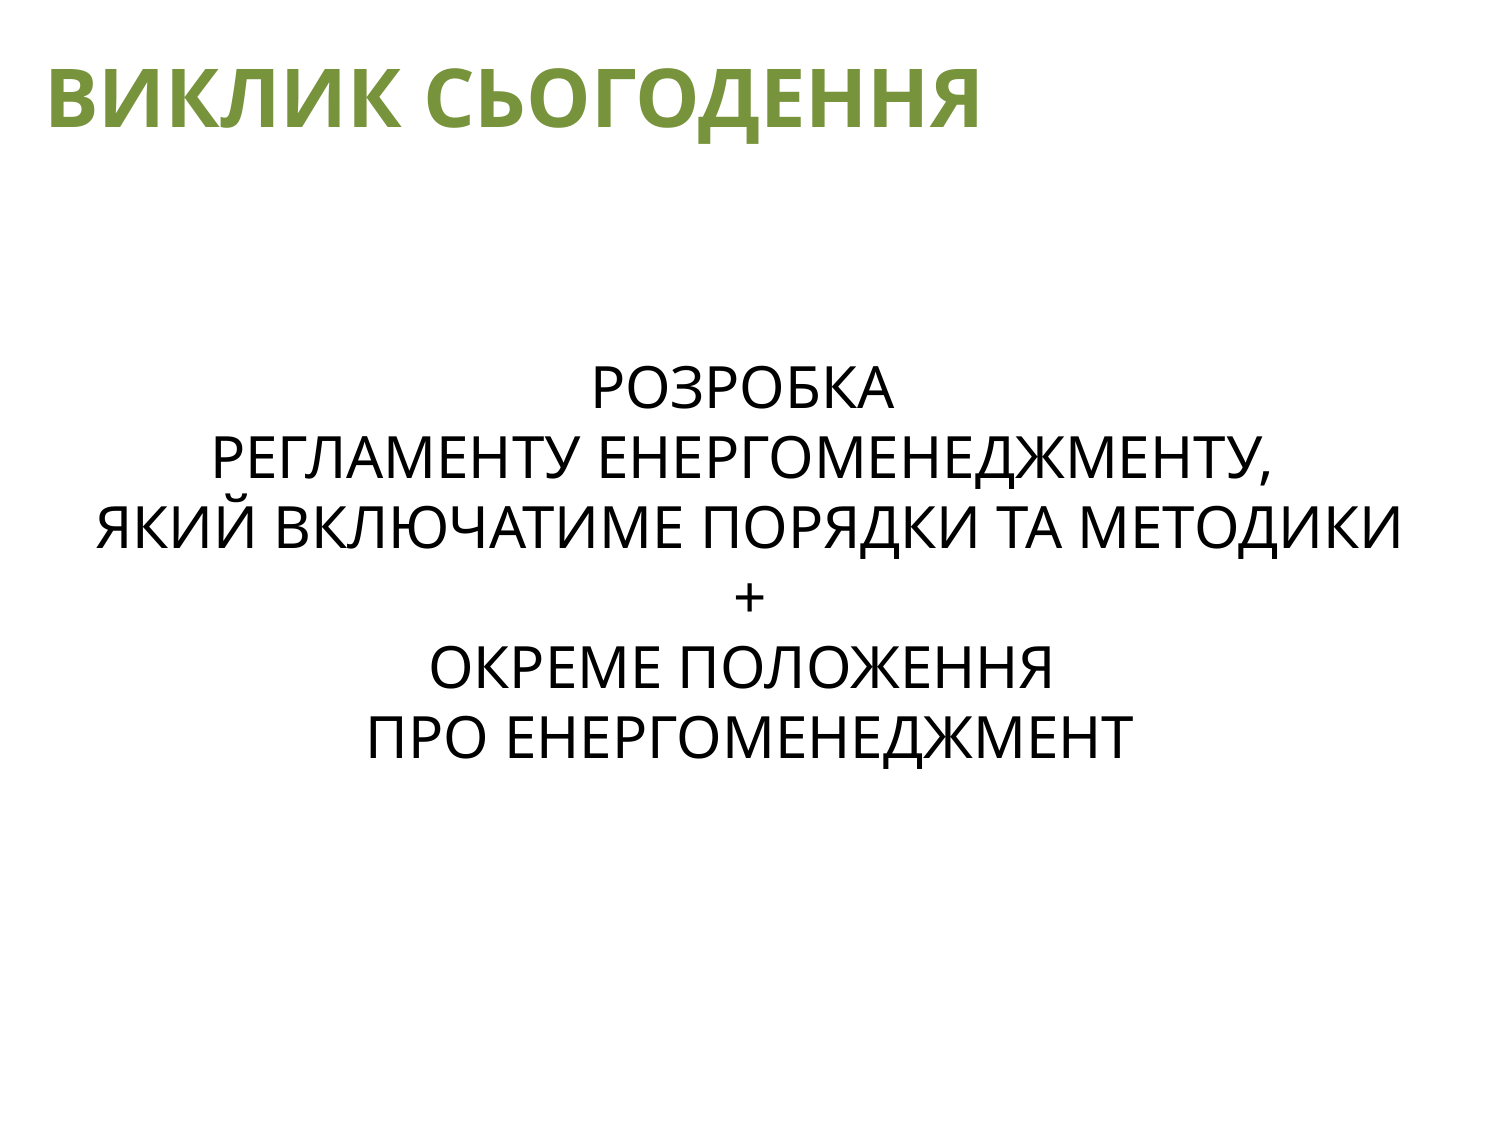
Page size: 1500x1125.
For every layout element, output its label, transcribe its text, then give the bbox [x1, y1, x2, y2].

text_box ВИКЛИК СЬОГОДЕННЯ [29, 39, 1415, 129]
text_box РОЗРОБКА РЕГЛАМЕНТУ ЕНЕРГОМЕНЕДЖМЕНТУ, ЯКИЙ ВКЛЮЧАТИМЕ ПОРЯДКИ ТА МЕТОДИКИ + ОКРЕМЕ ПОЛОЖЕННЯ ПРО ЕНЕРГОМЕНЕДЖМЕНТ [29, 342, 1471, 778]
